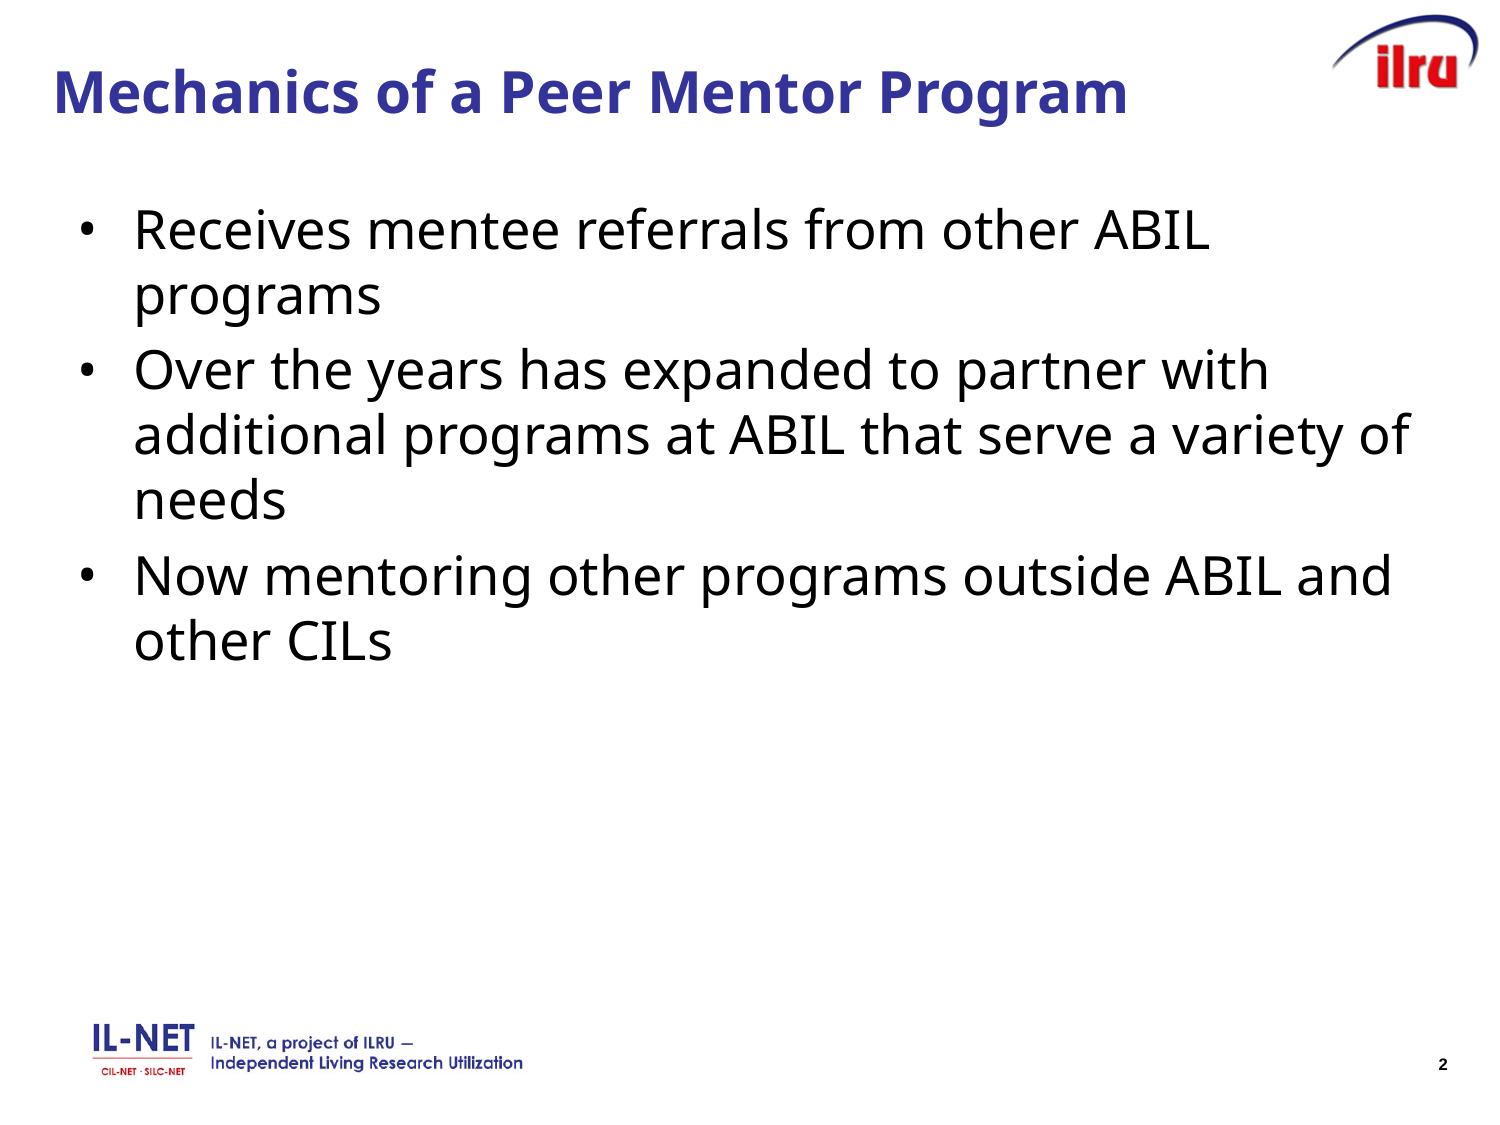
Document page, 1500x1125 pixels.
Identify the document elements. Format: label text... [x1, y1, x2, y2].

picture [75, 1013, 540, 1092]
title Mechanics of a Peer Mentor Program [37, 24, 1300, 155]
list Receives mentee referrals from other ABIL programs Over the years has expanded to partner with additional programs at ABIL that serve a variety of needs Now mentoring other programs outside ABIL and other CILs [62, 187, 1475, 1013]
picture [1330, 12, 1494, 90]
